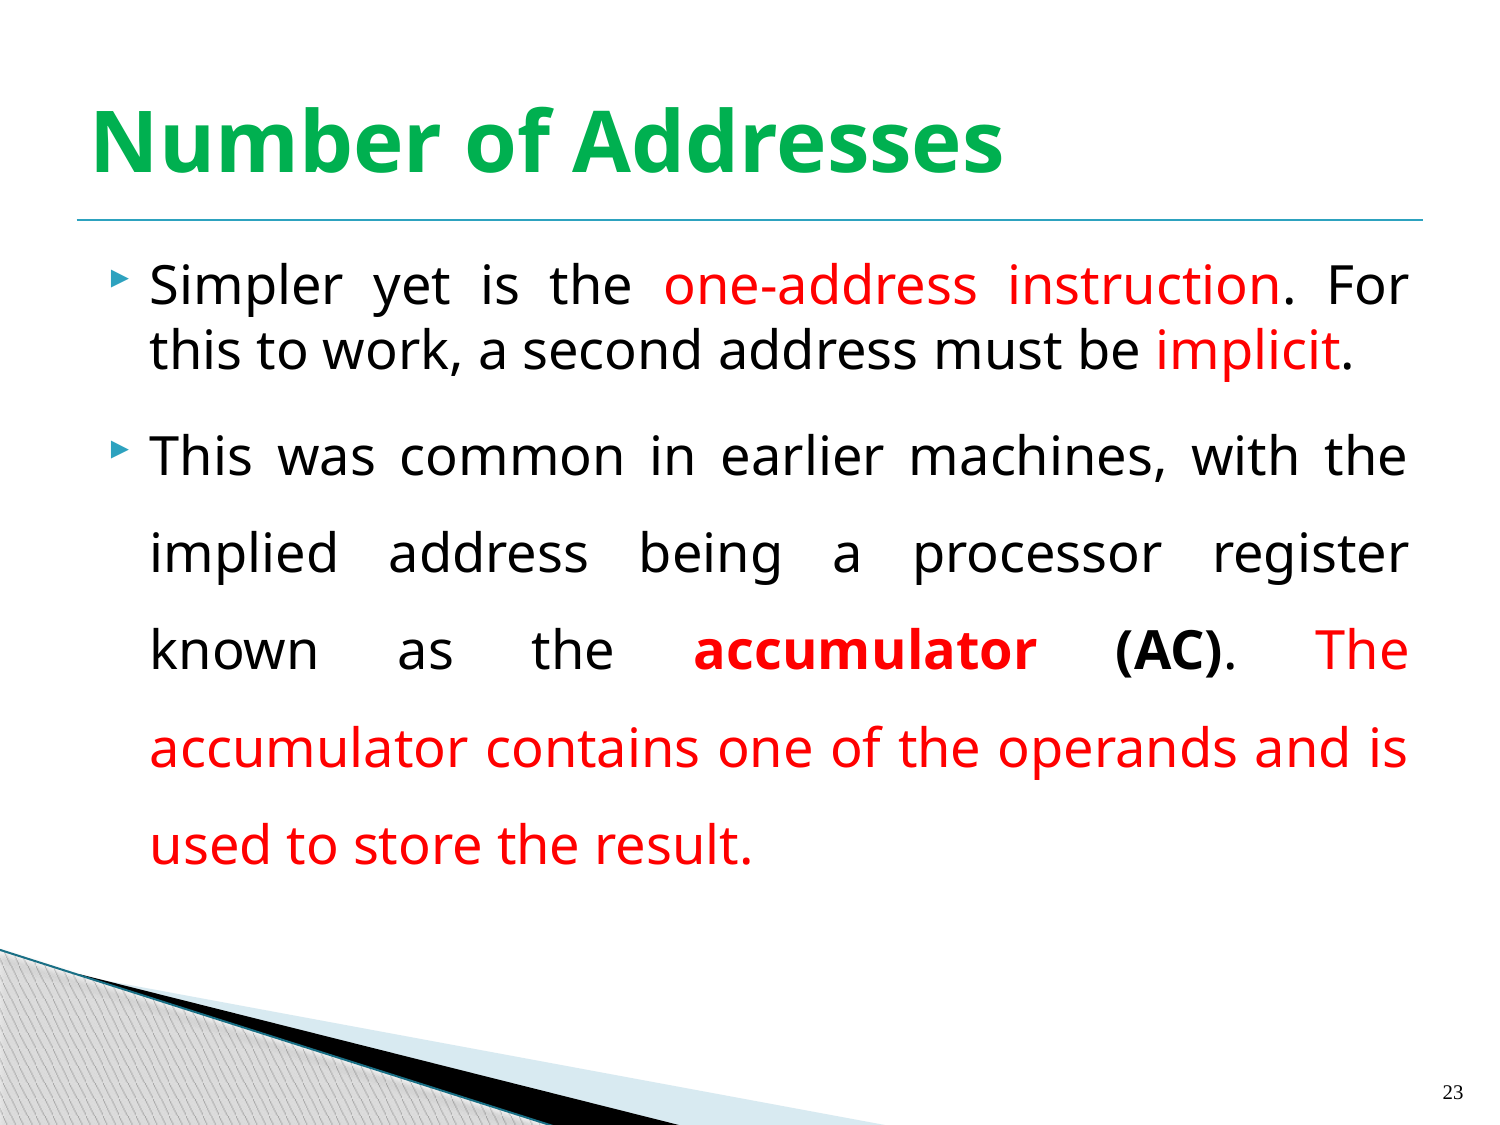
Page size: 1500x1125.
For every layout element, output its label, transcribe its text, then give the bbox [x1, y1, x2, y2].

slide_number 23 [1418, 1051, 1479, 1112]
list Simpler yet is the one-address instruction. For this to work, a second address must be implicit. This was common in earlier machines, with the implied address being a processor register known as the accumulator (AC). The accumulator contains one of the operands and is used to store the result. [75, 243, 1425, 986]
title Number of Addresses [75, 45, 1425, 233]
text_box [512, 1021, 988, 1097]
text_box [70, 1021, 384, 1097]
